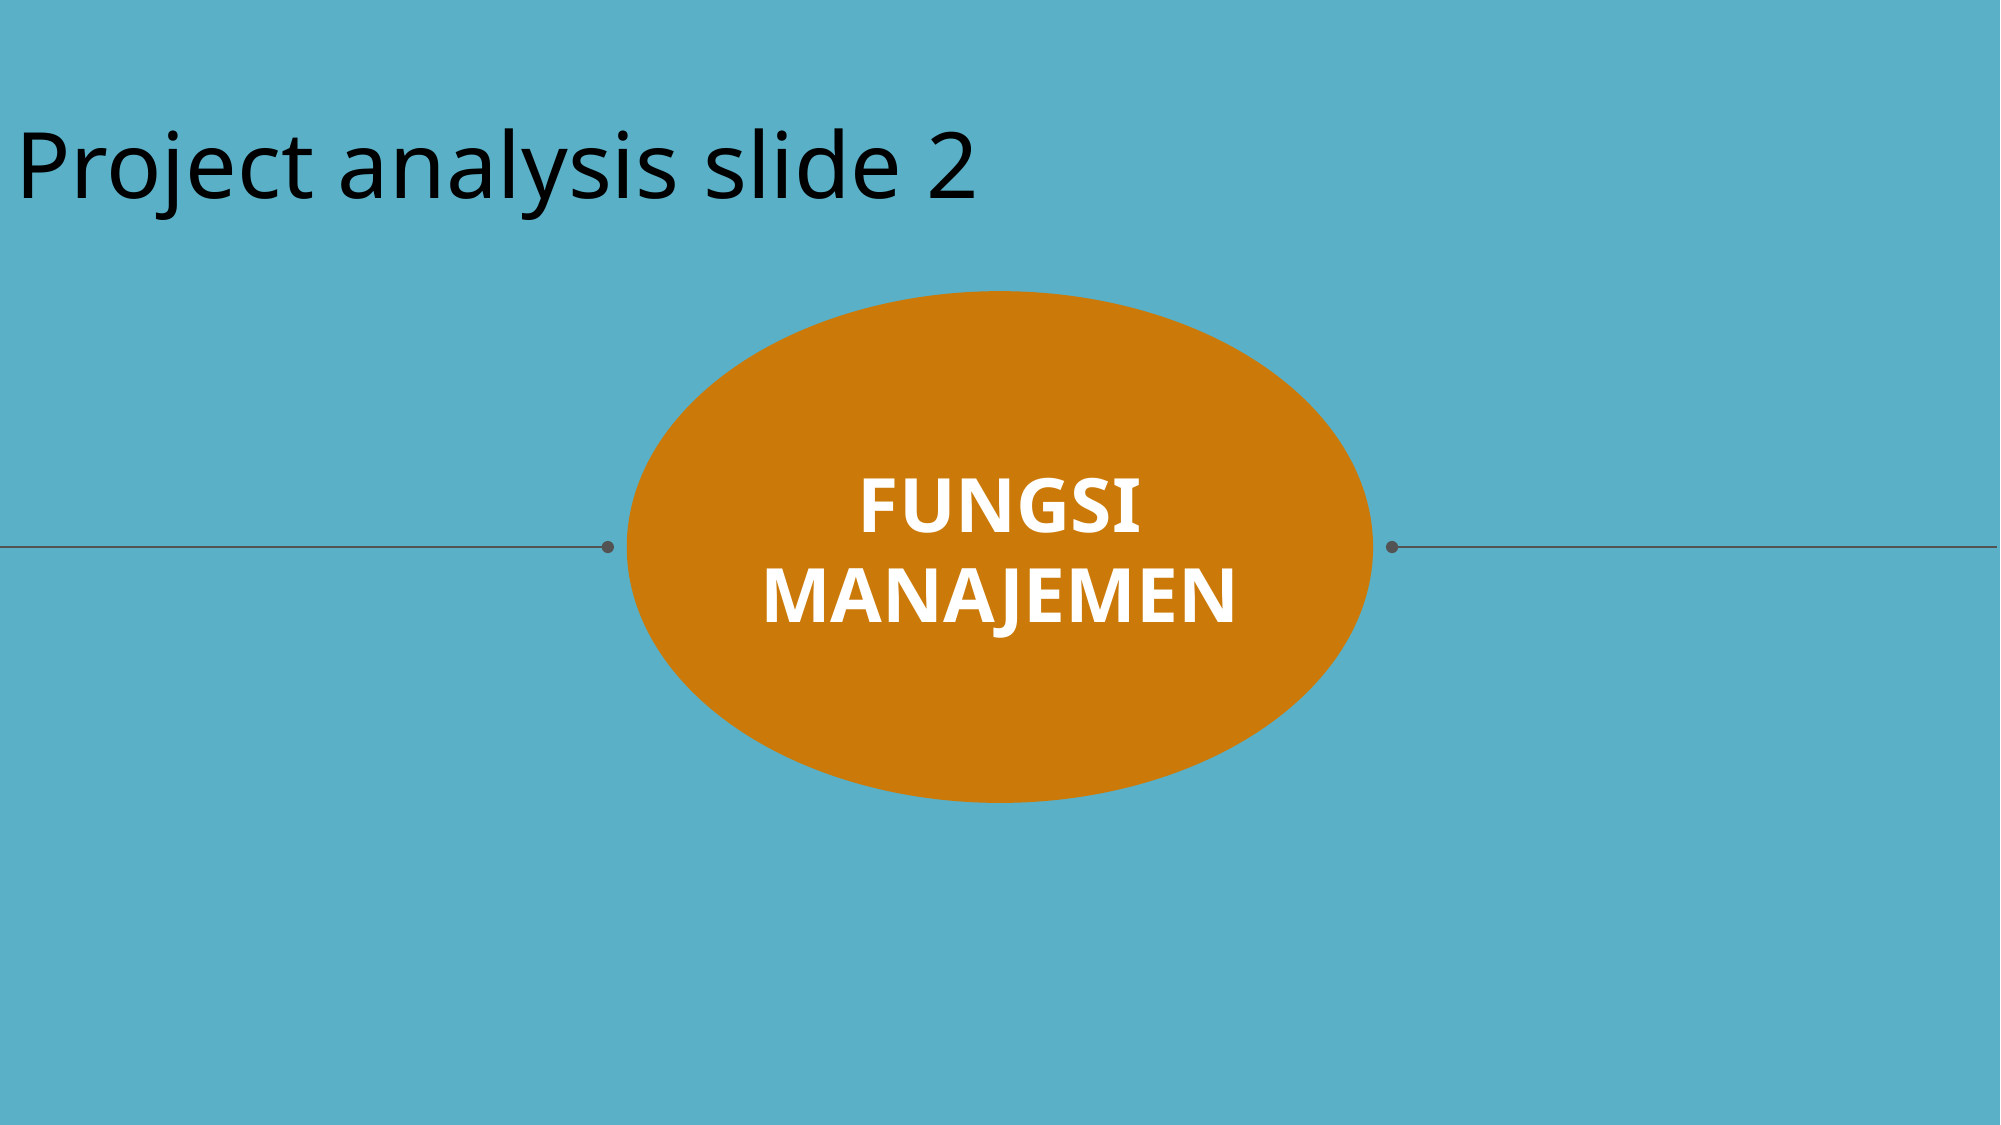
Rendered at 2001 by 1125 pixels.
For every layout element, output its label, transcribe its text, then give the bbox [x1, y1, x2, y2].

text_box FUNGSI MANAJEMEN [625, 290, 1375, 804]
title Project analysis slide 2 [0, 59, 1725, 278]
